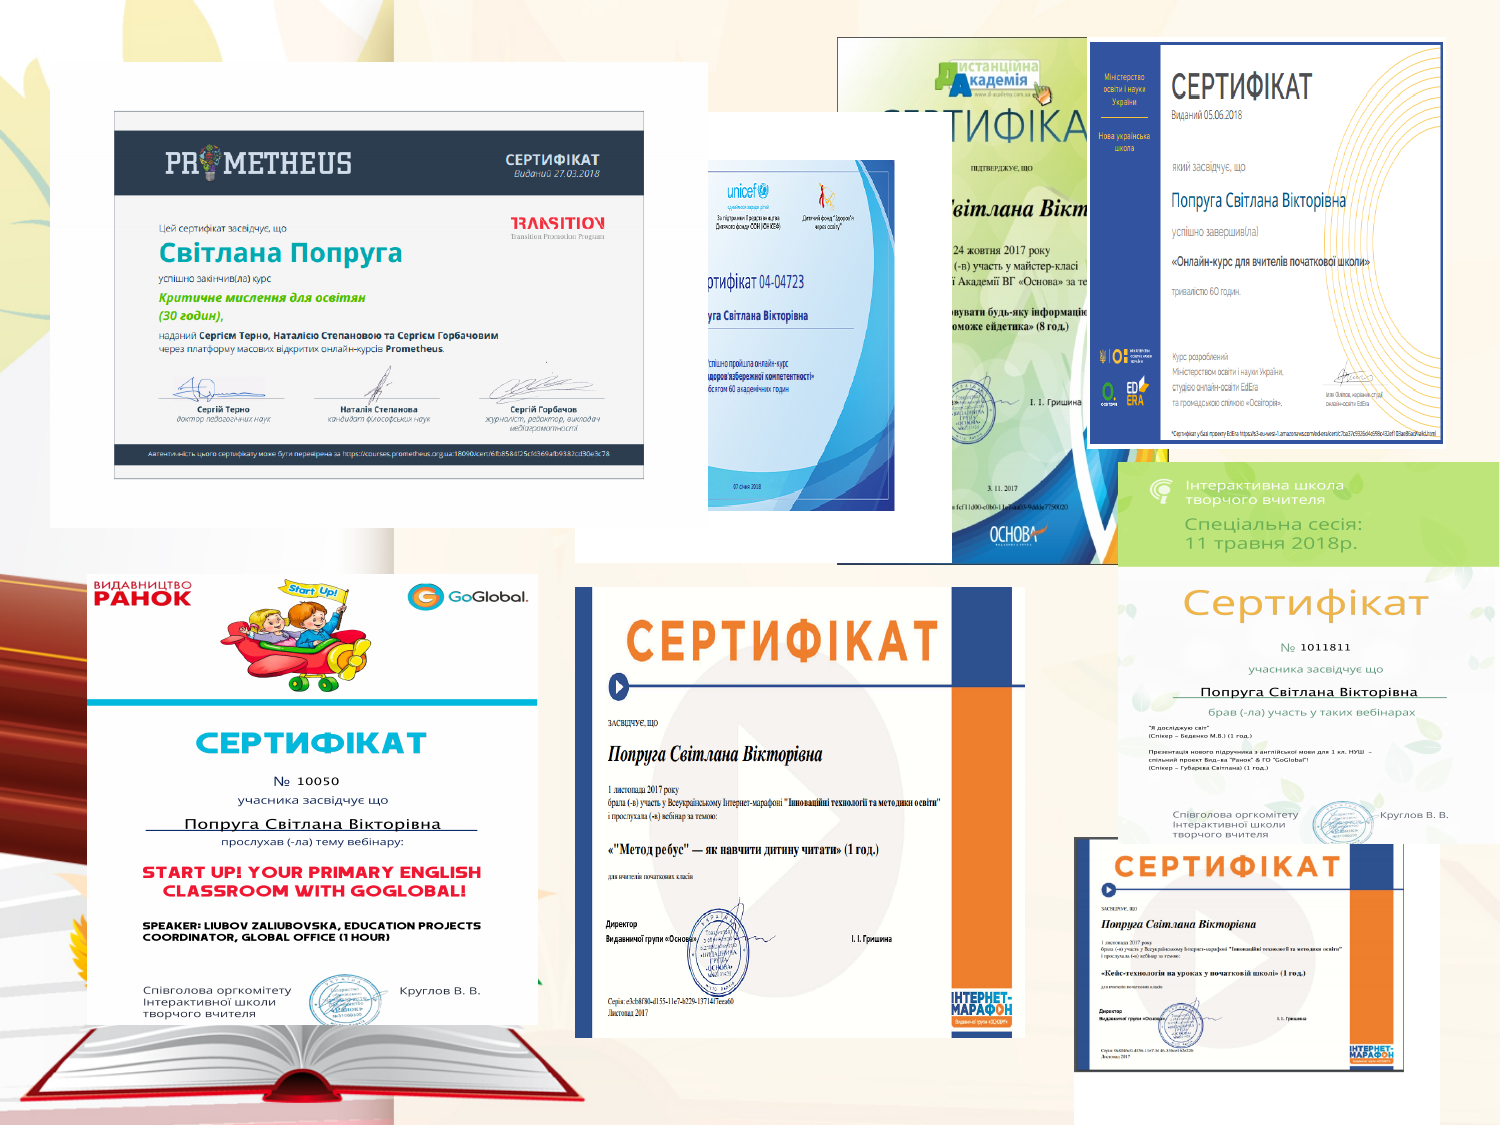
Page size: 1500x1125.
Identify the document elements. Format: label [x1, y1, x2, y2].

picture [0, 1, 1500, 1125]
text_box [574, 587, 1026, 1038]
text_box [574, 112, 952, 563]
text_box [1087, 37, 1446, 449]
text_box [49, 62, 709, 528]
text_box [87, 574, 538, 1026]
text_box [1118, 462, 1500, 844]
